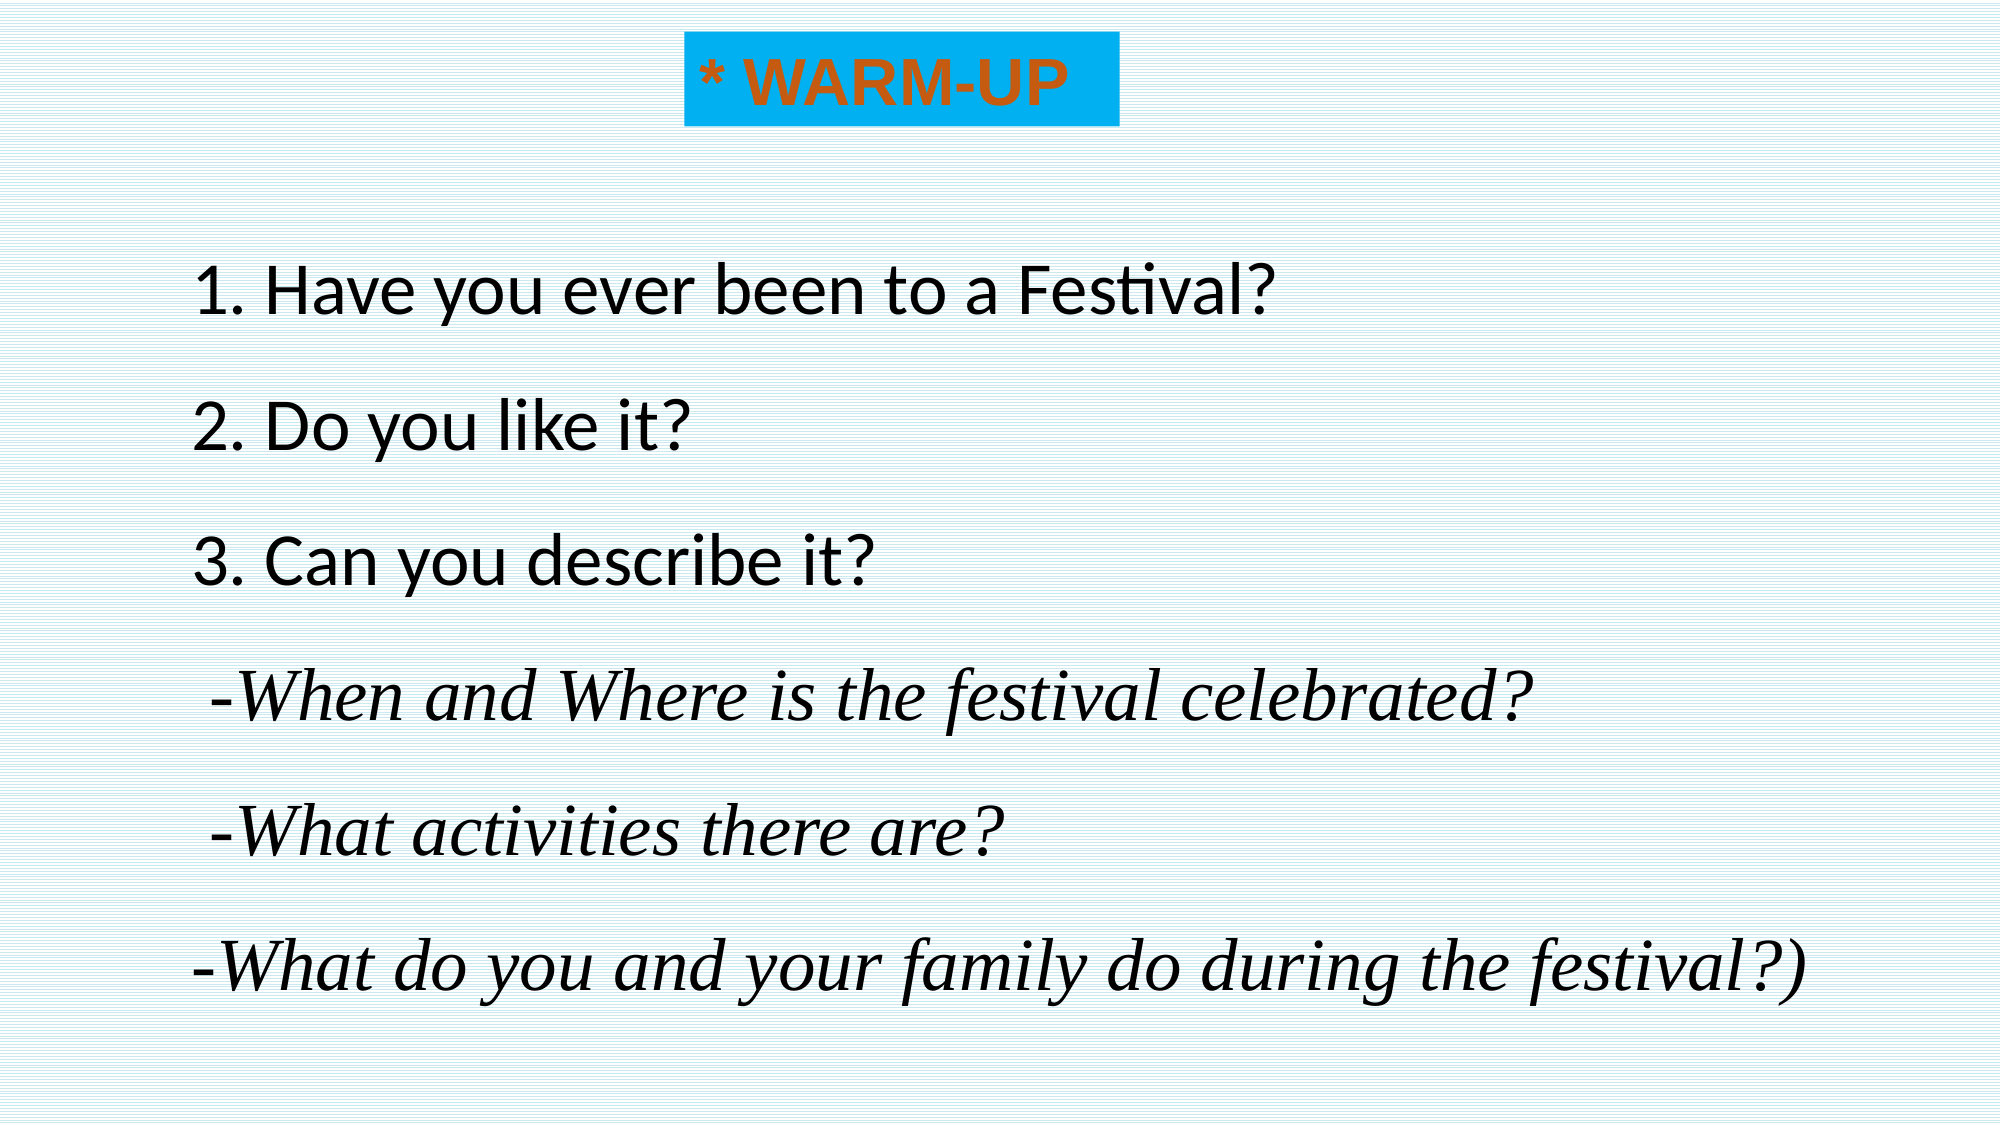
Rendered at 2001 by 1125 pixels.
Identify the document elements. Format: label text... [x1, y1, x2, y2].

text_box * WARM-UP [684, 31, 1120, 127]
text_box 1. Have you ever been to a Festival? 2. Do you like it? 3. Can you describe it? -When and Where is the festival celebrated? -What activities there are? -What do you and your family do during the festival?) [176, 187, 1924, 1125]
